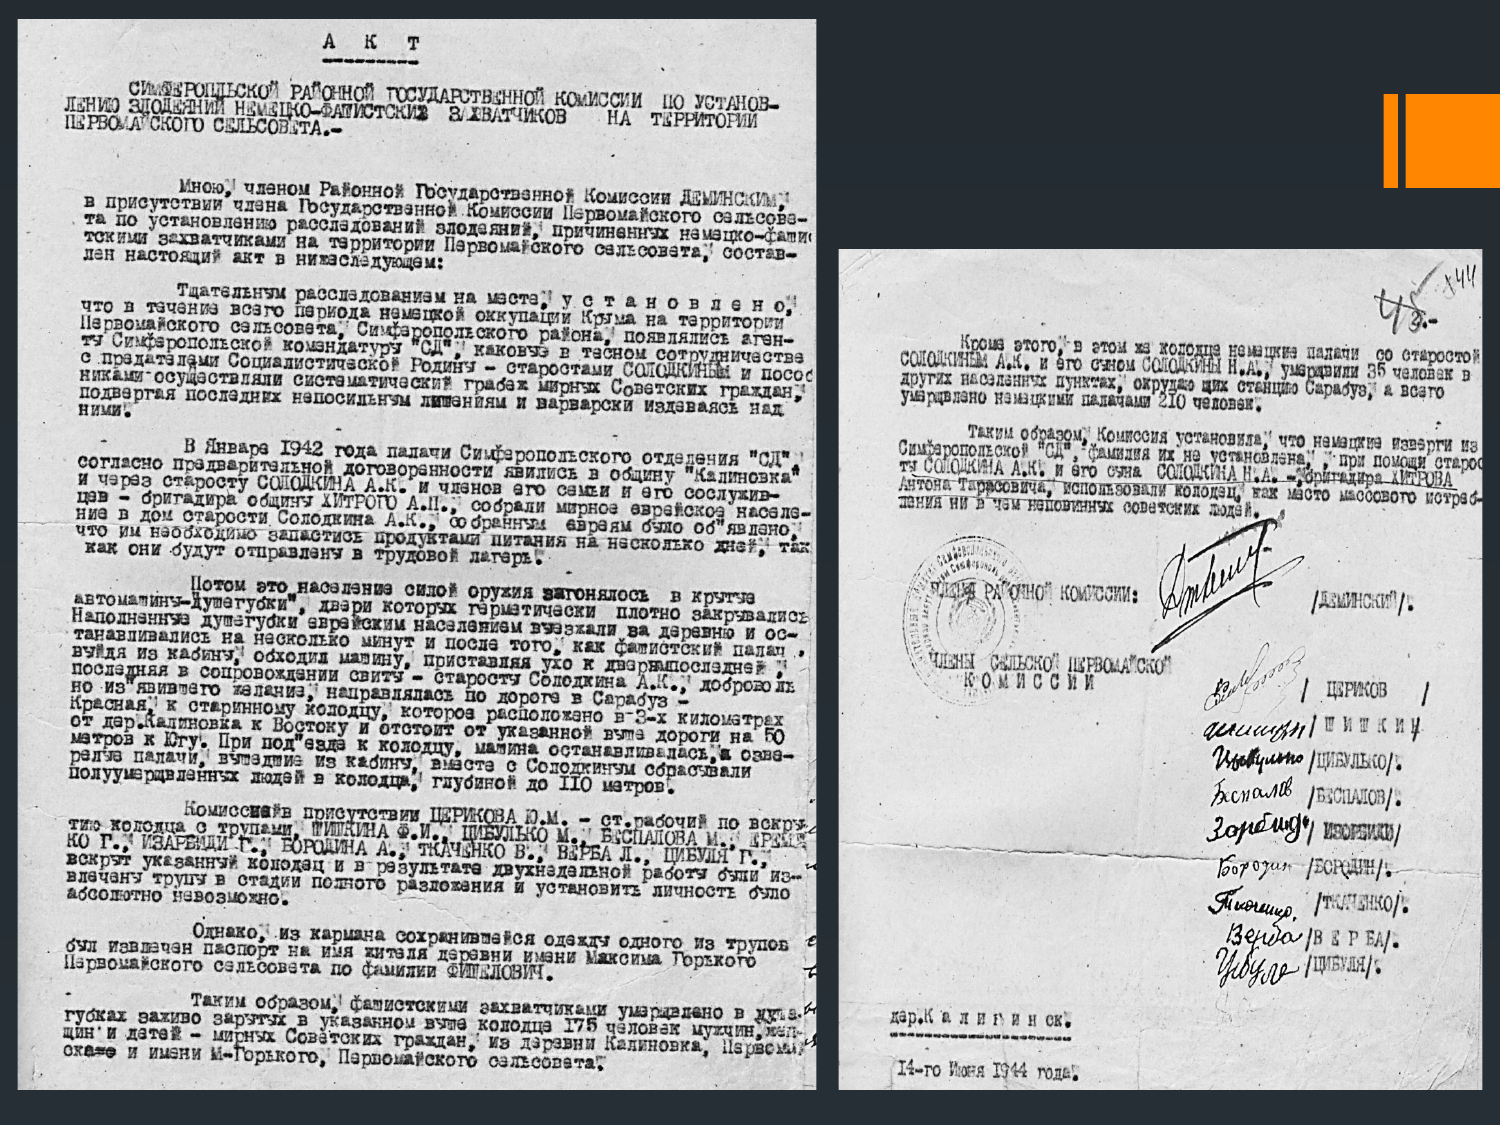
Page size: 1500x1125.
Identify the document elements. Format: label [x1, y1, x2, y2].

picture [838, 248, 1483, 1090]
picture [17, 18, 817, 1090]
